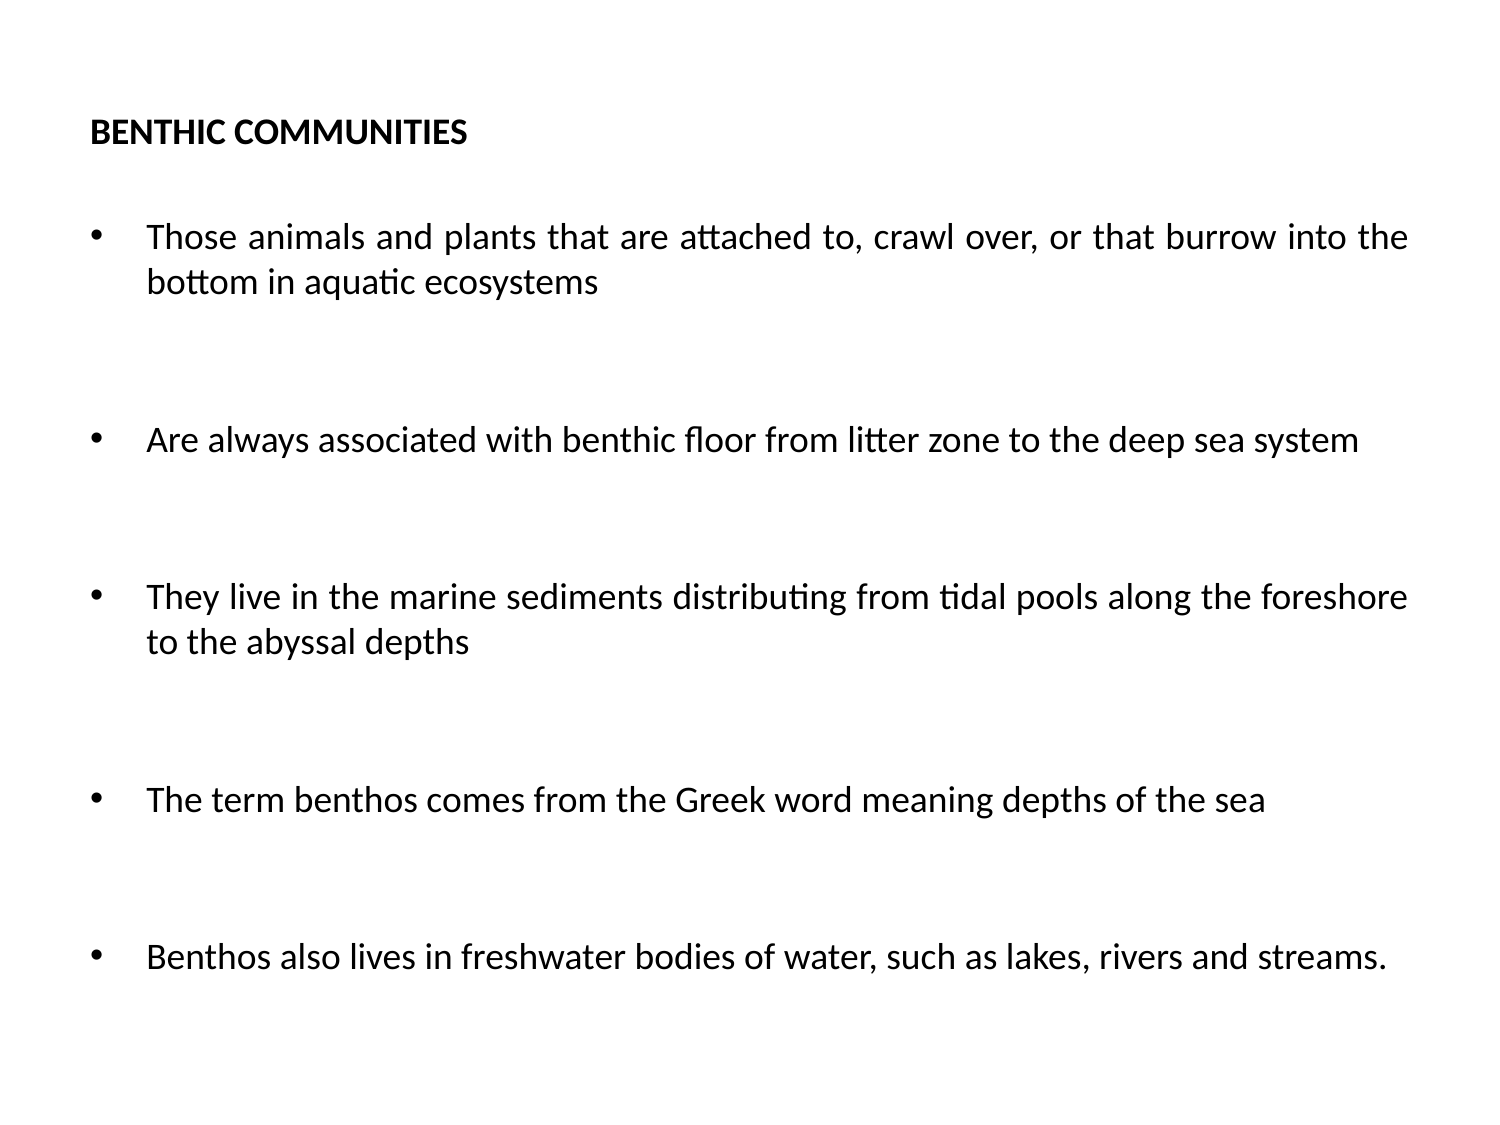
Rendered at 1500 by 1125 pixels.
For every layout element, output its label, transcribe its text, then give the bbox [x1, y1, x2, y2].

list BENTHIC COMMUNITIES Those animals and plants that are attached to, crawl over, or that burrow into the bottom in aquatic ecosystems Are always associated with benthic floor from litter zone to the deep sea system They live in the marine sediments distributing from tidal pools along the foreshore to the abyssal depths The term benthos comes from the Greek word meaning depths of the sea Benthos also lives in freshwater bodies of water, such as lakes, rivers and streams. [75, 99, 1425, 1050]
